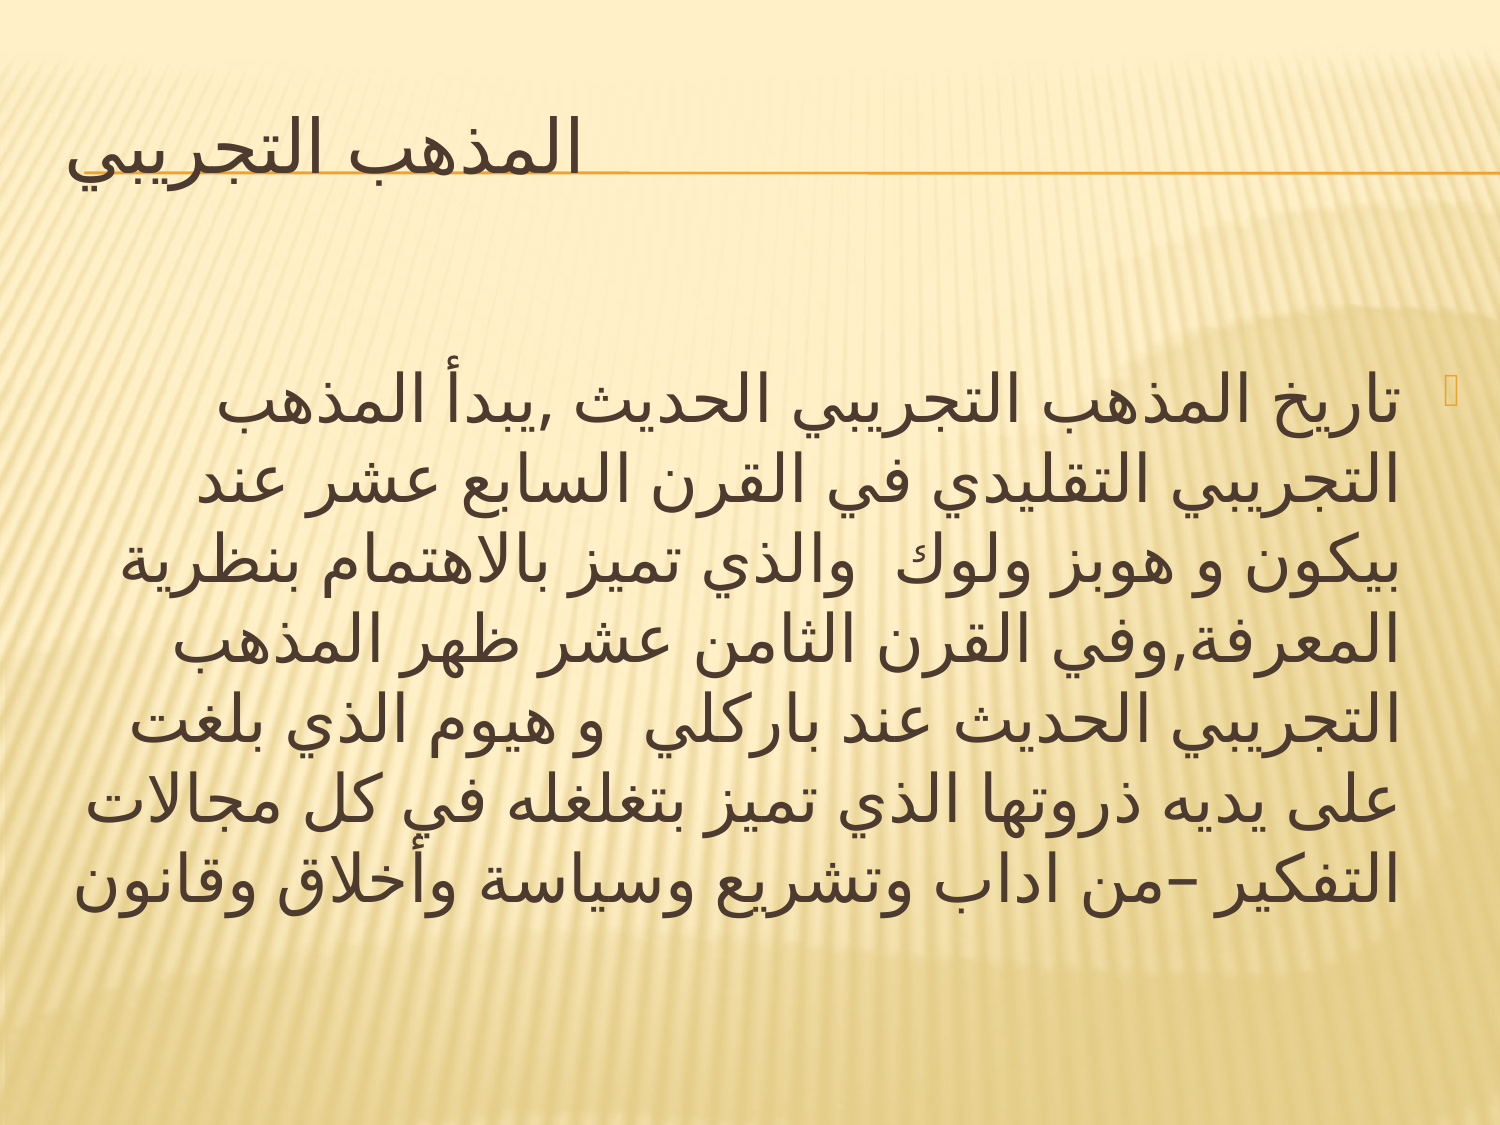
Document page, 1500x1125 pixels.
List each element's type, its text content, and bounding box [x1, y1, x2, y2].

list تاريخ المذهب التجريبي الحديث ,يبدأ المذهب التجريبي التقليدي في القرن السابع عشر عند بيكون و هوبز ولوك والذي تميز بالاهتمام بنظرية المعرفة,وفي القرن الثامن عشر ظهر المذهب التجريبي الحديث عند باركلي و هيوم الذي بلغت على يديه ذروتها الذي تميز بتغلغله في كل مجالات التفكير –من اداب وتشريع وسياسة وأخلاق وقانون [50, 254, 1475, 998]
title المذهب التجريبي [50, 75, 1475, 213]
